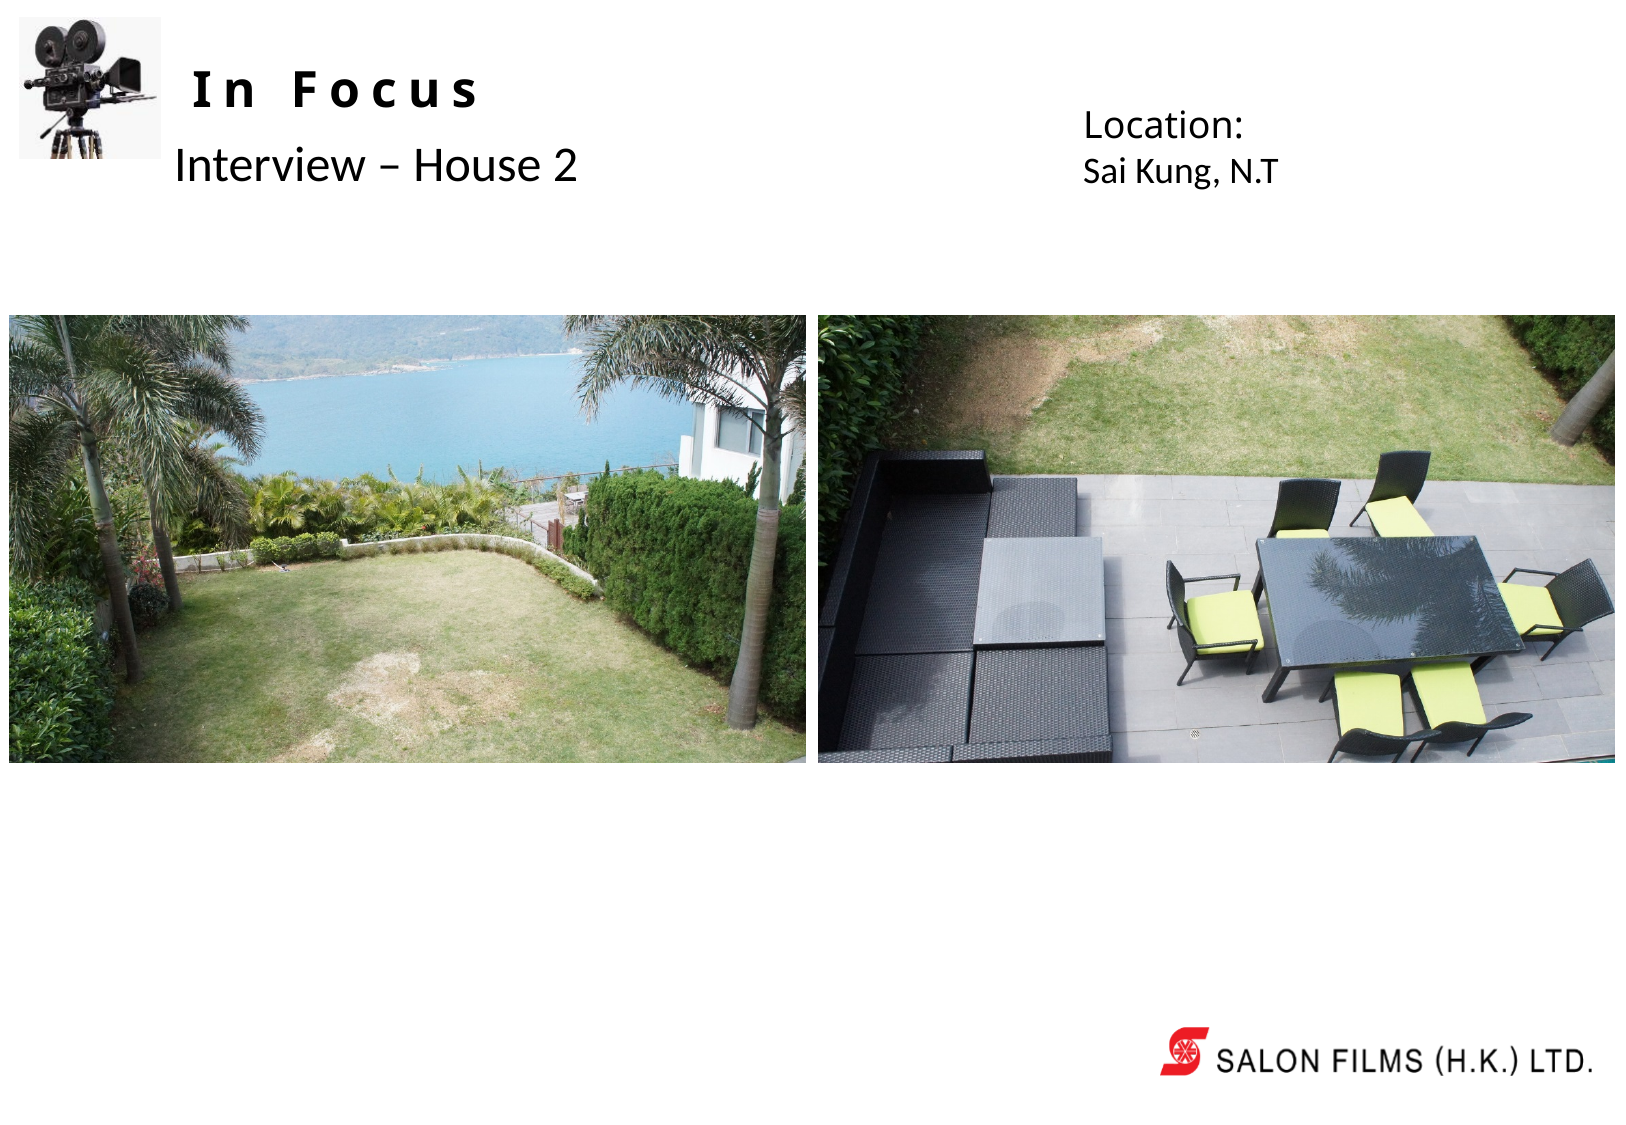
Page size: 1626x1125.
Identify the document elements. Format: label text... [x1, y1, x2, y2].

text_box Interview – House 2 [159, 124, 594, 199]
picture [9, 315, 806, 763]
text_box In Focus [177, 50, 929, 125]
text_box Location: Sai Kung, N.T [1068, 93, 1294, 199]
picture [19, 17, 161, 159]
picture [1160, 1026, 1592, 1076]
picture [818, 315, 1615, 763]
